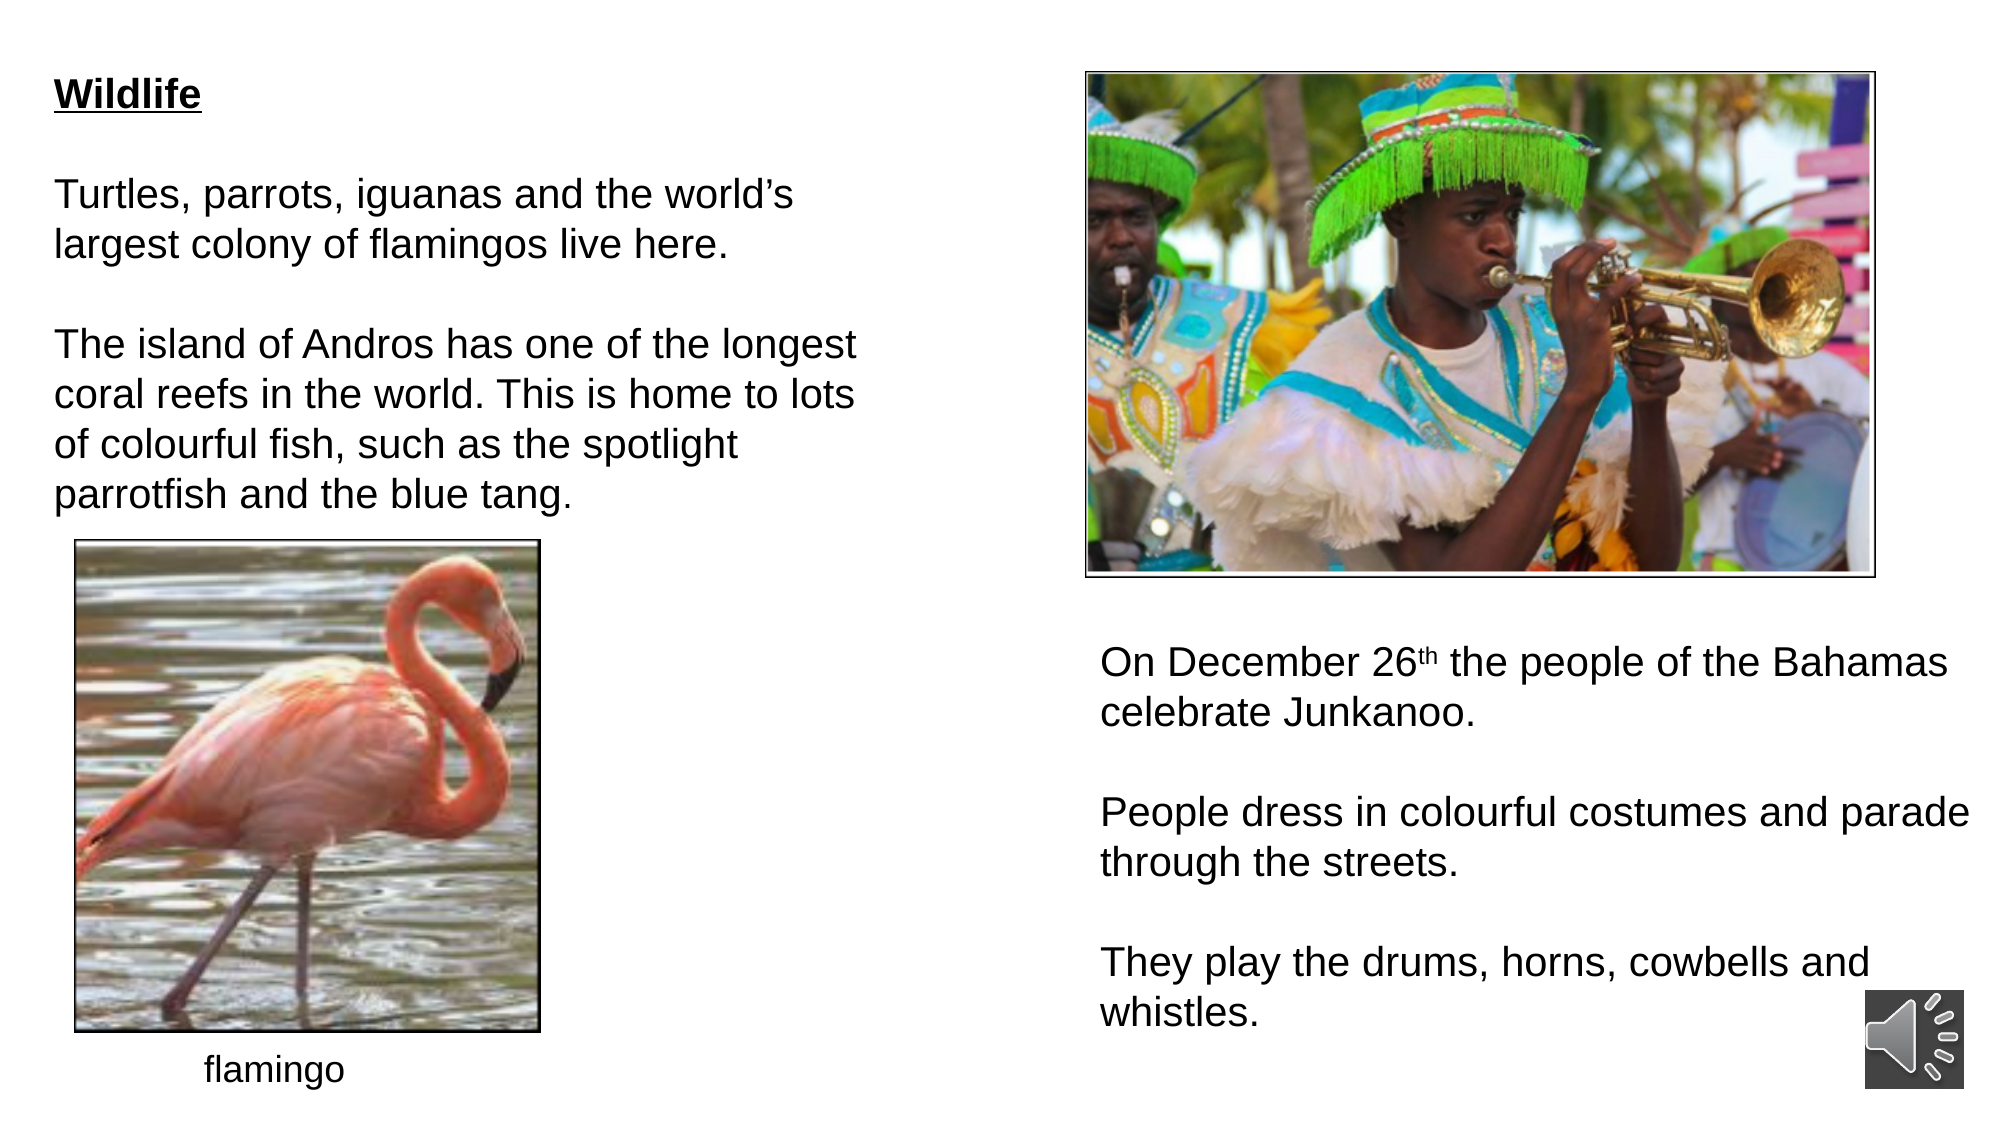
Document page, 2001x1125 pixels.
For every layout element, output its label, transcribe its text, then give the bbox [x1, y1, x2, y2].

picture [1864, 989, 1965, 1090]
text_box flamingo [189, 1038, 669, 1098]
picture [1085, 71, 1876, 578]
picture [74, 539, 541, 1033]
text_box On December 26th the people of the Bahamas celebrate Junkanoo. People dress in colourful costumes and parade through the streets. They play the drums, horns, cowbells and whistles. [1085, 627, 2000, 1043]
text_box Wildlife Turtles, parrots, iguanas and the world’s largest colony of flamingos live here. The island of Andros has one of the longest coral reefs in the world. This is home to lots of colourful fish, such as the spotlight parrotfish and the blue tang. [39, 58, 915, 524]
